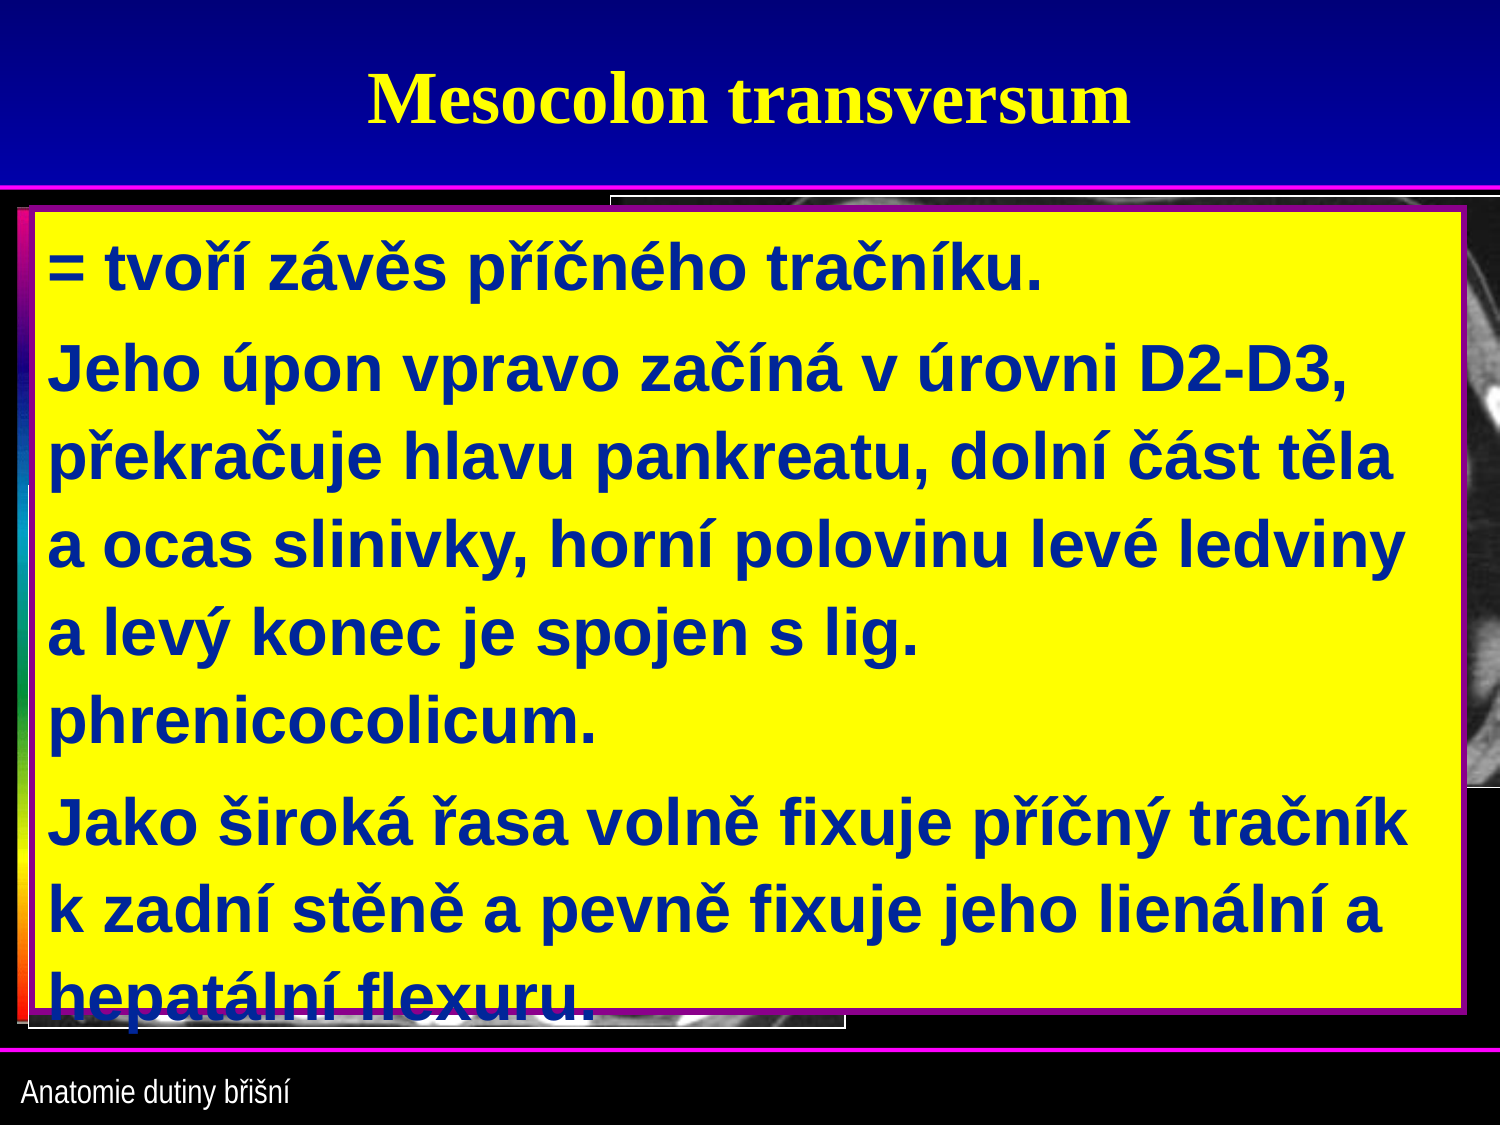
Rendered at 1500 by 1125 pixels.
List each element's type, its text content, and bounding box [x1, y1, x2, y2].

text_box = tvoří závěs příčného tračníku. Jeho úpon vpravo začíná v úrovni D2-D3, překračuje hlavu pankreatu, dolní část těla a ocas slinivky, horní polovinu levé ledviny a levý konec je spojen s lig. phrenicocolicum. Jako široká řasa volně fixuje příčný tračník k zadní stěně a pevně fixuje jeho lienální a hepatální flexuru. [849, 795, 1464, 1012]
text_box Mesocolon transversum [0, 0, 1500, 187]
text_box = tvoří závěs příčného tračníku. Jeho úpon vpravo začíná v úrovni D2-D3, překračuje hlavu pankreatu, dolní část těla a ocas slinivky, horní polovinu levé ledviny a levý konec je spojen s lig. phrenicocolicum. Jako široká řasa volně fixuje příčný tračník k zadní stěně a pevně fixuje jeho lienální a hepatální flexuru. [32, 208, 605, 484]
picture [17, 196, 1500, 1028]
text_box Anatomie dutiny břišní [5, 1062, 542, 1118]
